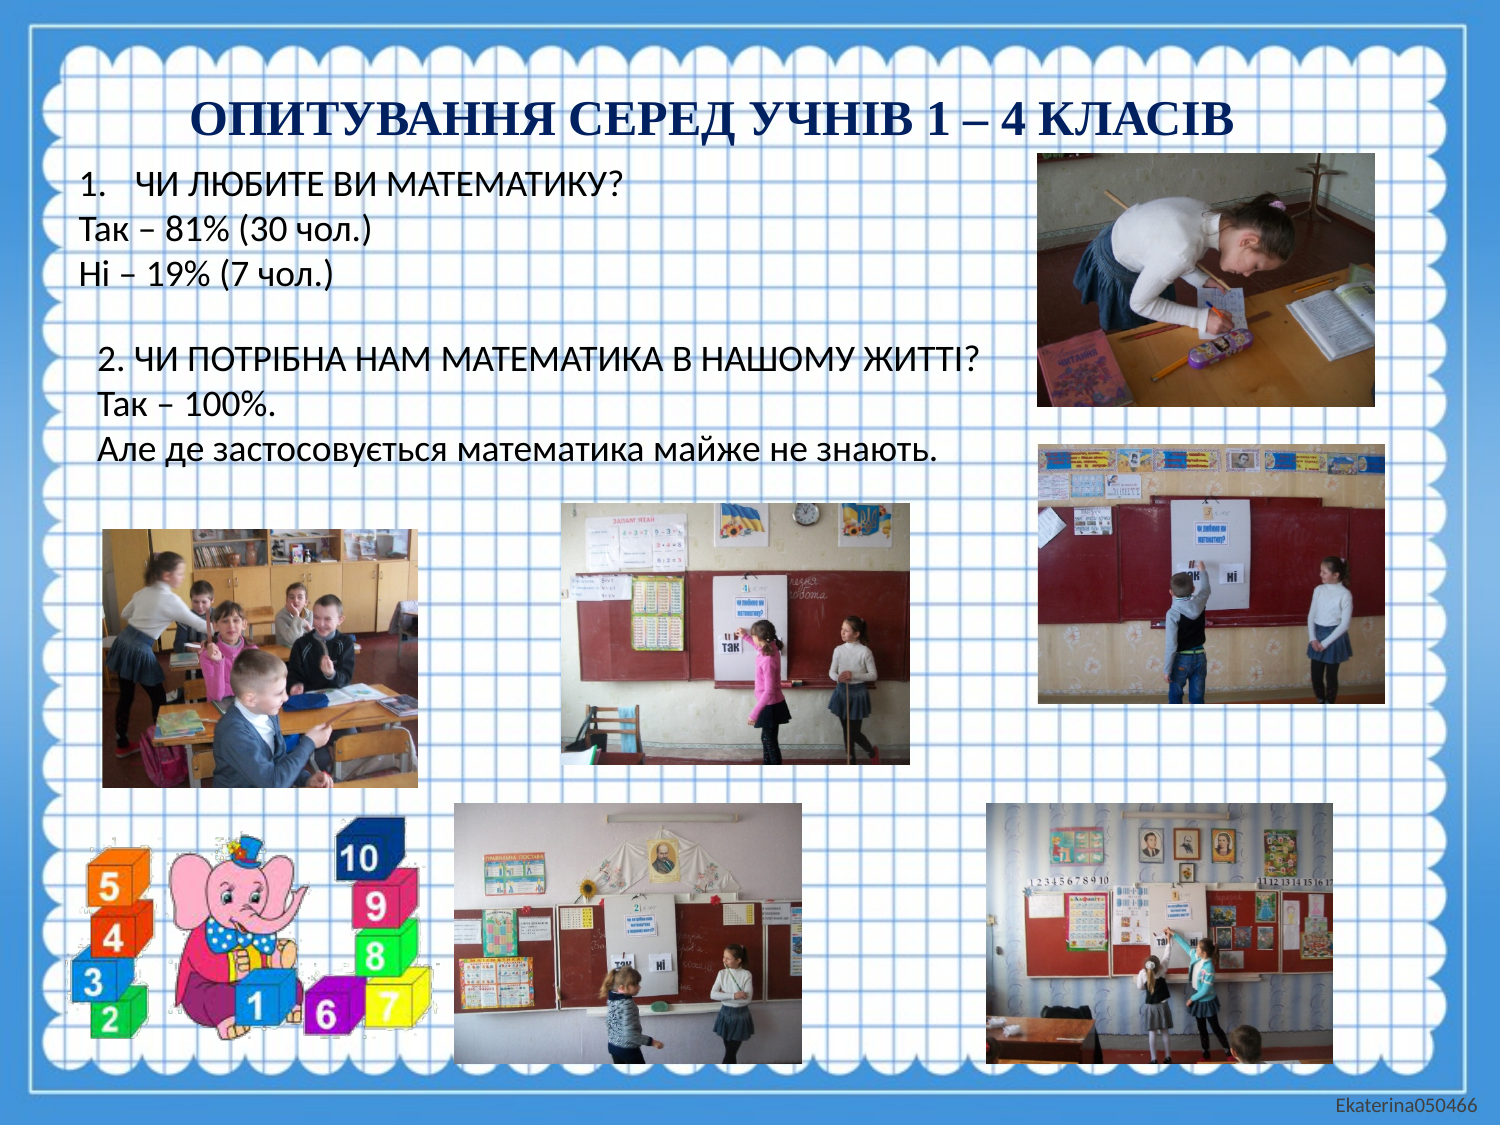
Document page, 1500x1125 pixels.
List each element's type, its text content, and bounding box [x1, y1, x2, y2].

text_box ЧИ ЛЮБИТЕ ВИ МАТЕМАТИКУ? Так – 81% (30 чол.) Ні – 19% (7 чол.) [63, 151, 713, 302]
text_box 2. ЧИ ПОТРІБНА НАМ МАТЕМАТИКА В НАШОМУ ЖИТТІ? Так – 100%. Але де застосовується математика майже не знають. [82, 326, 997, 521]
picture [0, 0, 1500, 1125]
text_box ОПИТУВАННЯ СЕРЕД УЧНІВ 1 – 4 КЛАСІВ [174, 78, 1250, 153]
